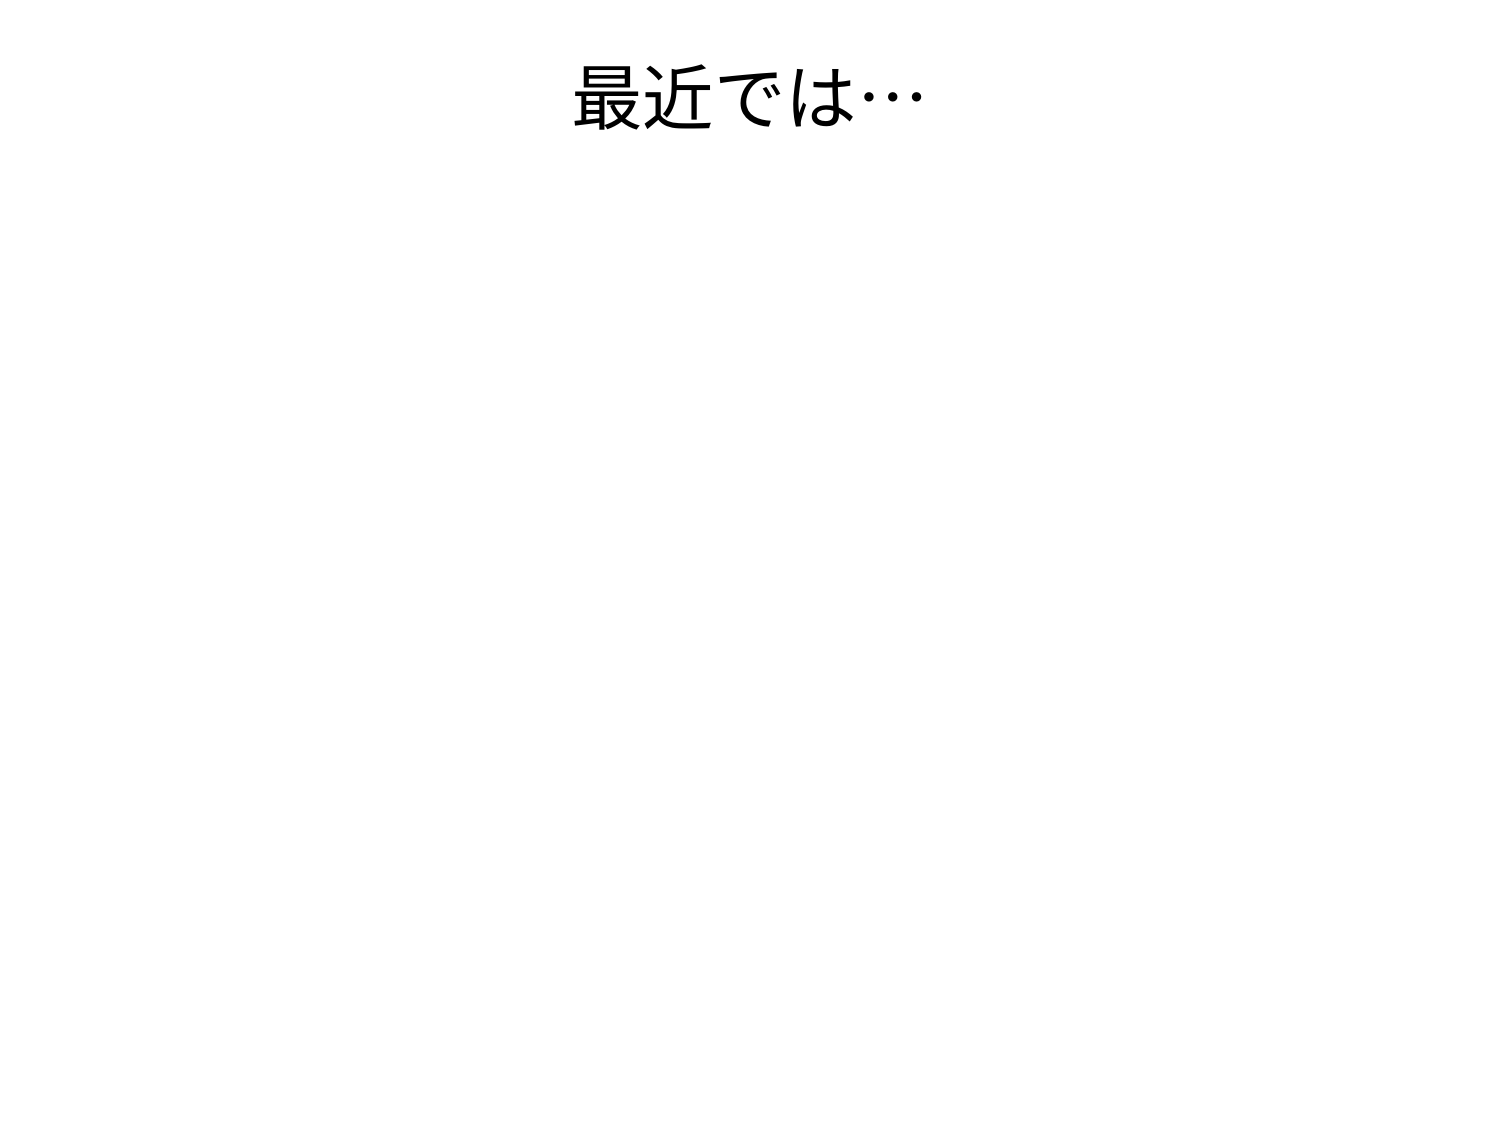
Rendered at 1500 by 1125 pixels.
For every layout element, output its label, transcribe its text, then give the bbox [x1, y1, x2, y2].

title 最近では… [75, 45, 1425, 233]
